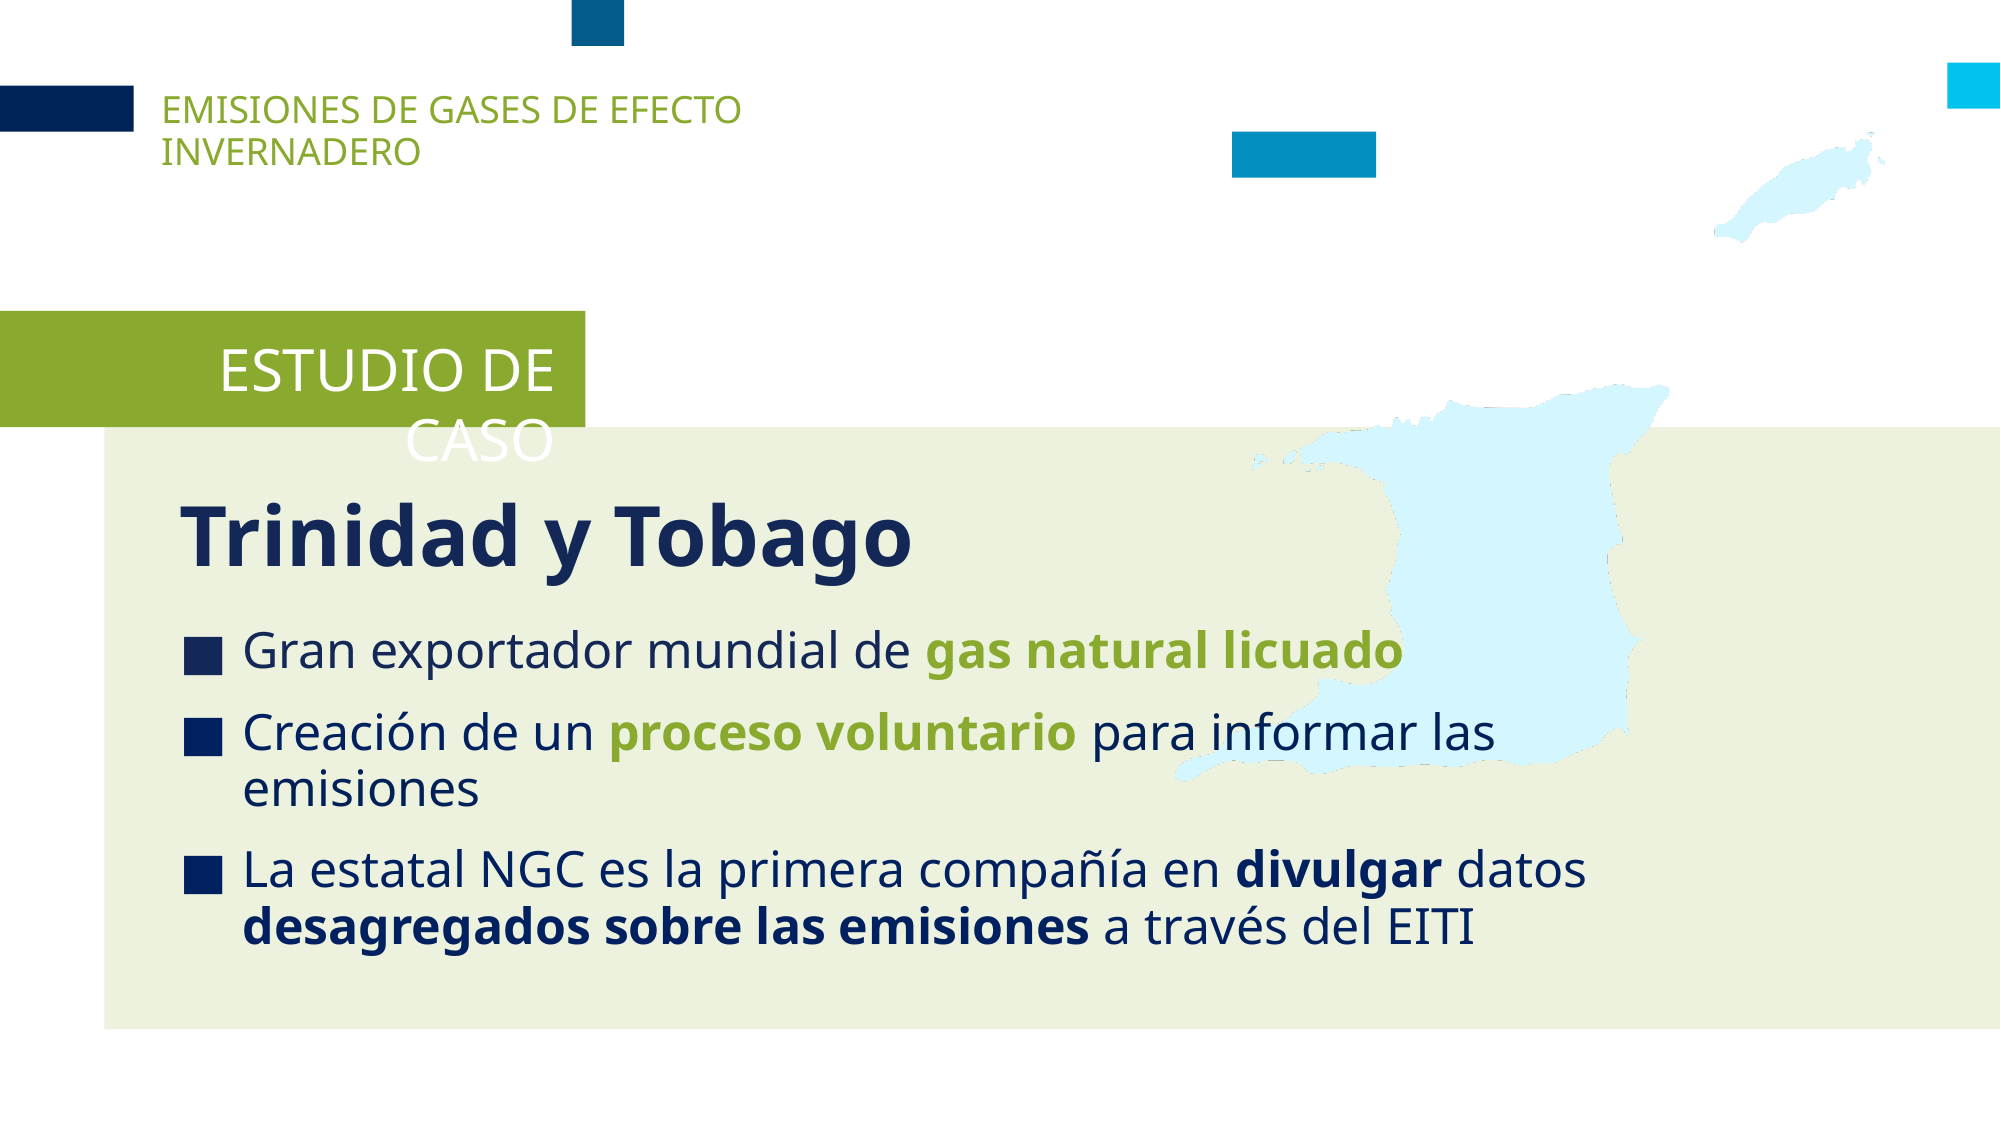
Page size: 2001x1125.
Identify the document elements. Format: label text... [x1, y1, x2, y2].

text_box ESTUDIO DE CASO [56, 326, 571, 481]
list EMISIONES DE GASES DE EFECTO INVERNADERO [145, 82, 1028, 150]
list Gran exportador mundial de gas natural licuado Creación de un proceso voluntario para informar las emisiones La estatal NGC es la primera compañía en divulgar datos desagregados sobre las emisiones a través del EITI [164, 616, 1135, 767]
picture [1135, 61, 1925, 851]
list Trinidad y Tobago [164, 487, 1135, 616]
